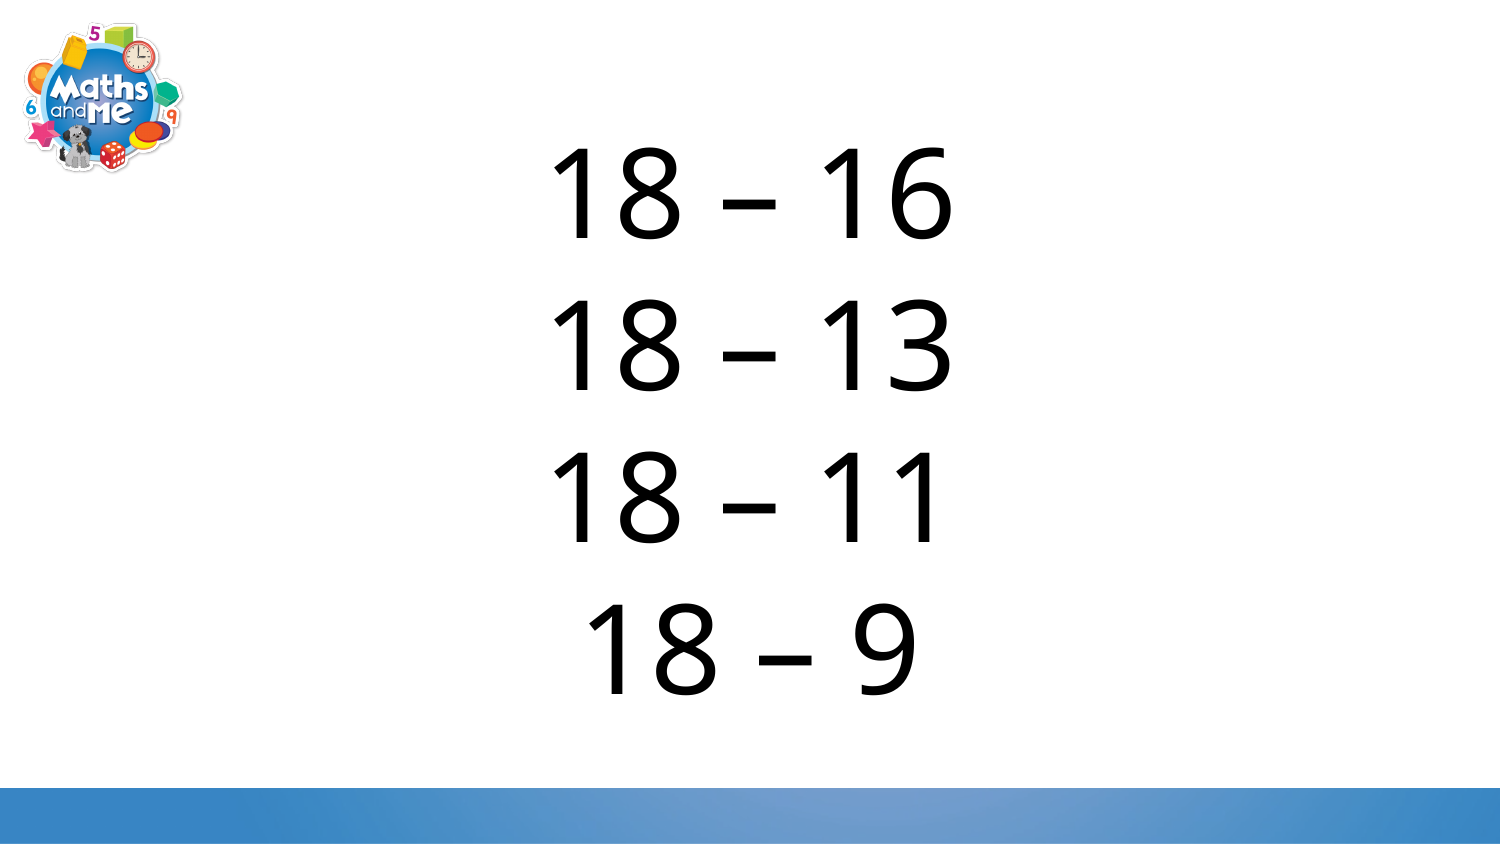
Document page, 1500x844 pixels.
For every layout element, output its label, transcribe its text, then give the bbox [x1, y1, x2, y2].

subtitle 18 – 16 18 – 13 18 – 11 18 – 9 [187, 123, 1313, 749]
picture [20, 20, 186, 176]
picture [0, 788, 1500, 844]
